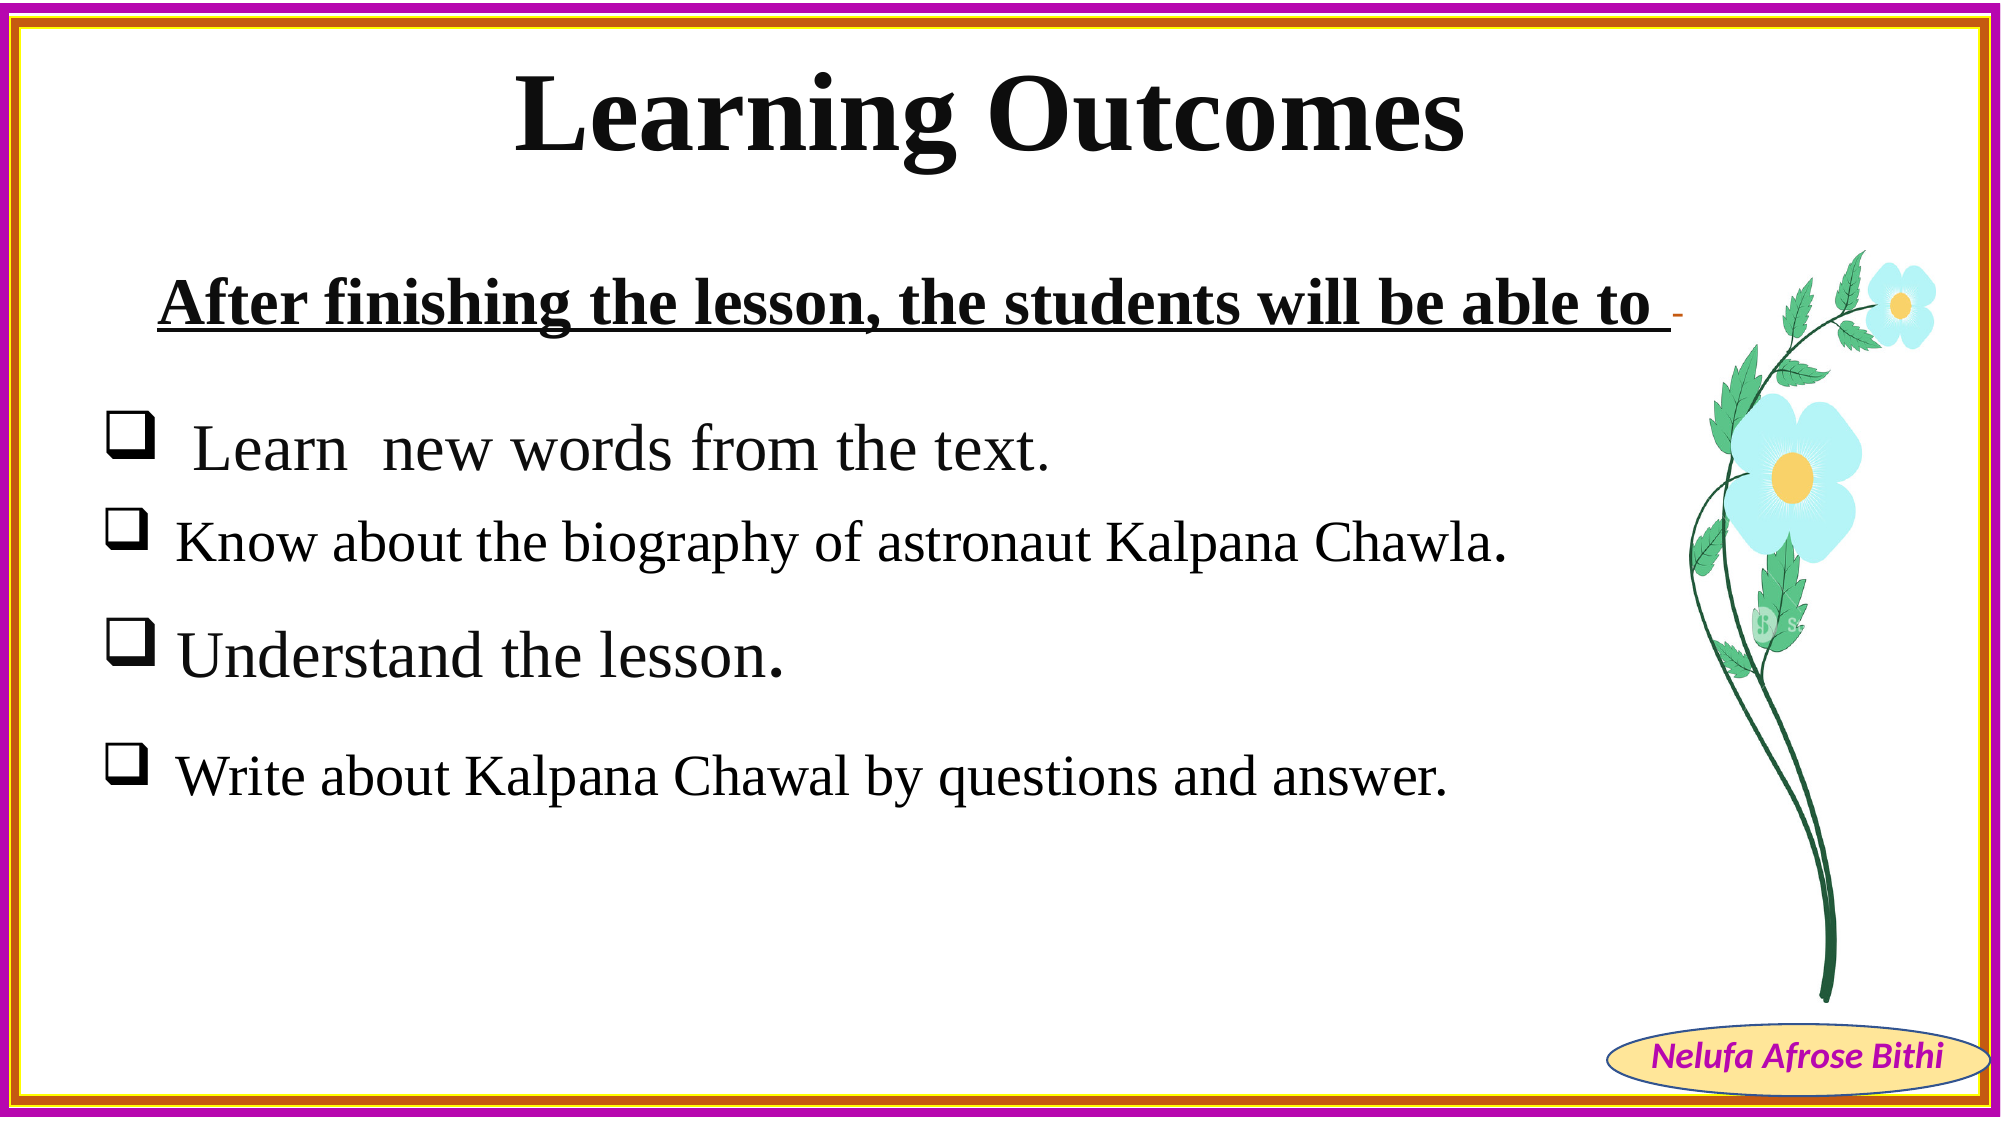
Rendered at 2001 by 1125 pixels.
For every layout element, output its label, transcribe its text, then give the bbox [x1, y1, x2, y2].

text_box Learn new words from the text. [86, 395, 1118, 491]
picture [1689, 250, 1936, 1003]
text_box Write about Kalpana Chawal by questions and answer. [86, 729, 1548, 815]
text_box Learning Outcomes [499, 30, 1501, 181]
text_box Know about the biography of astronaut Kalpana Chawla. [86, 497, 1689, 569]
text_box After finishing the lesson, the students will be able to - [86, 250, 1689, 345]
text_box Understand the lesson. [86, 603, 1118, 698]
